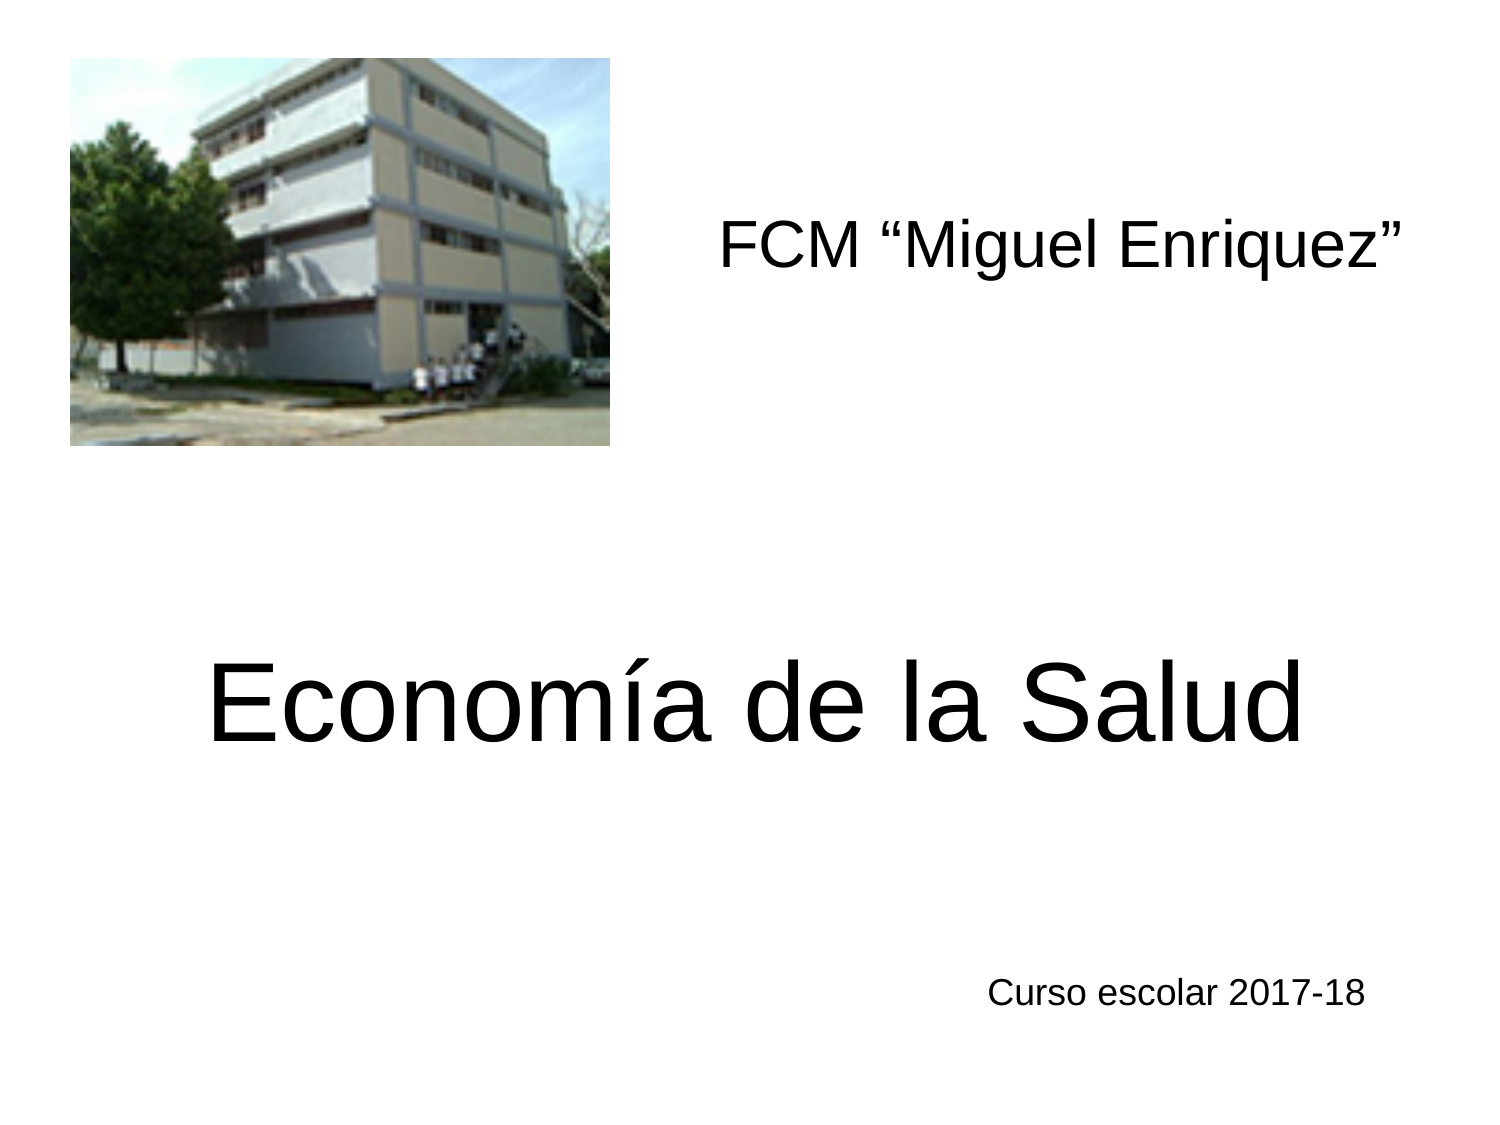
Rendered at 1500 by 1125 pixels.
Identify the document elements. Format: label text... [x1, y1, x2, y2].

text_box Curso escolar 2017-18 [972, 960, 1442, 1021]
text_box Economía de la Salud [46, 621, 1465, 879]
text_box FCM “Miguel Enriquez” [667, 175, 1454, 305]
picture [70, 58, 610, 446]
